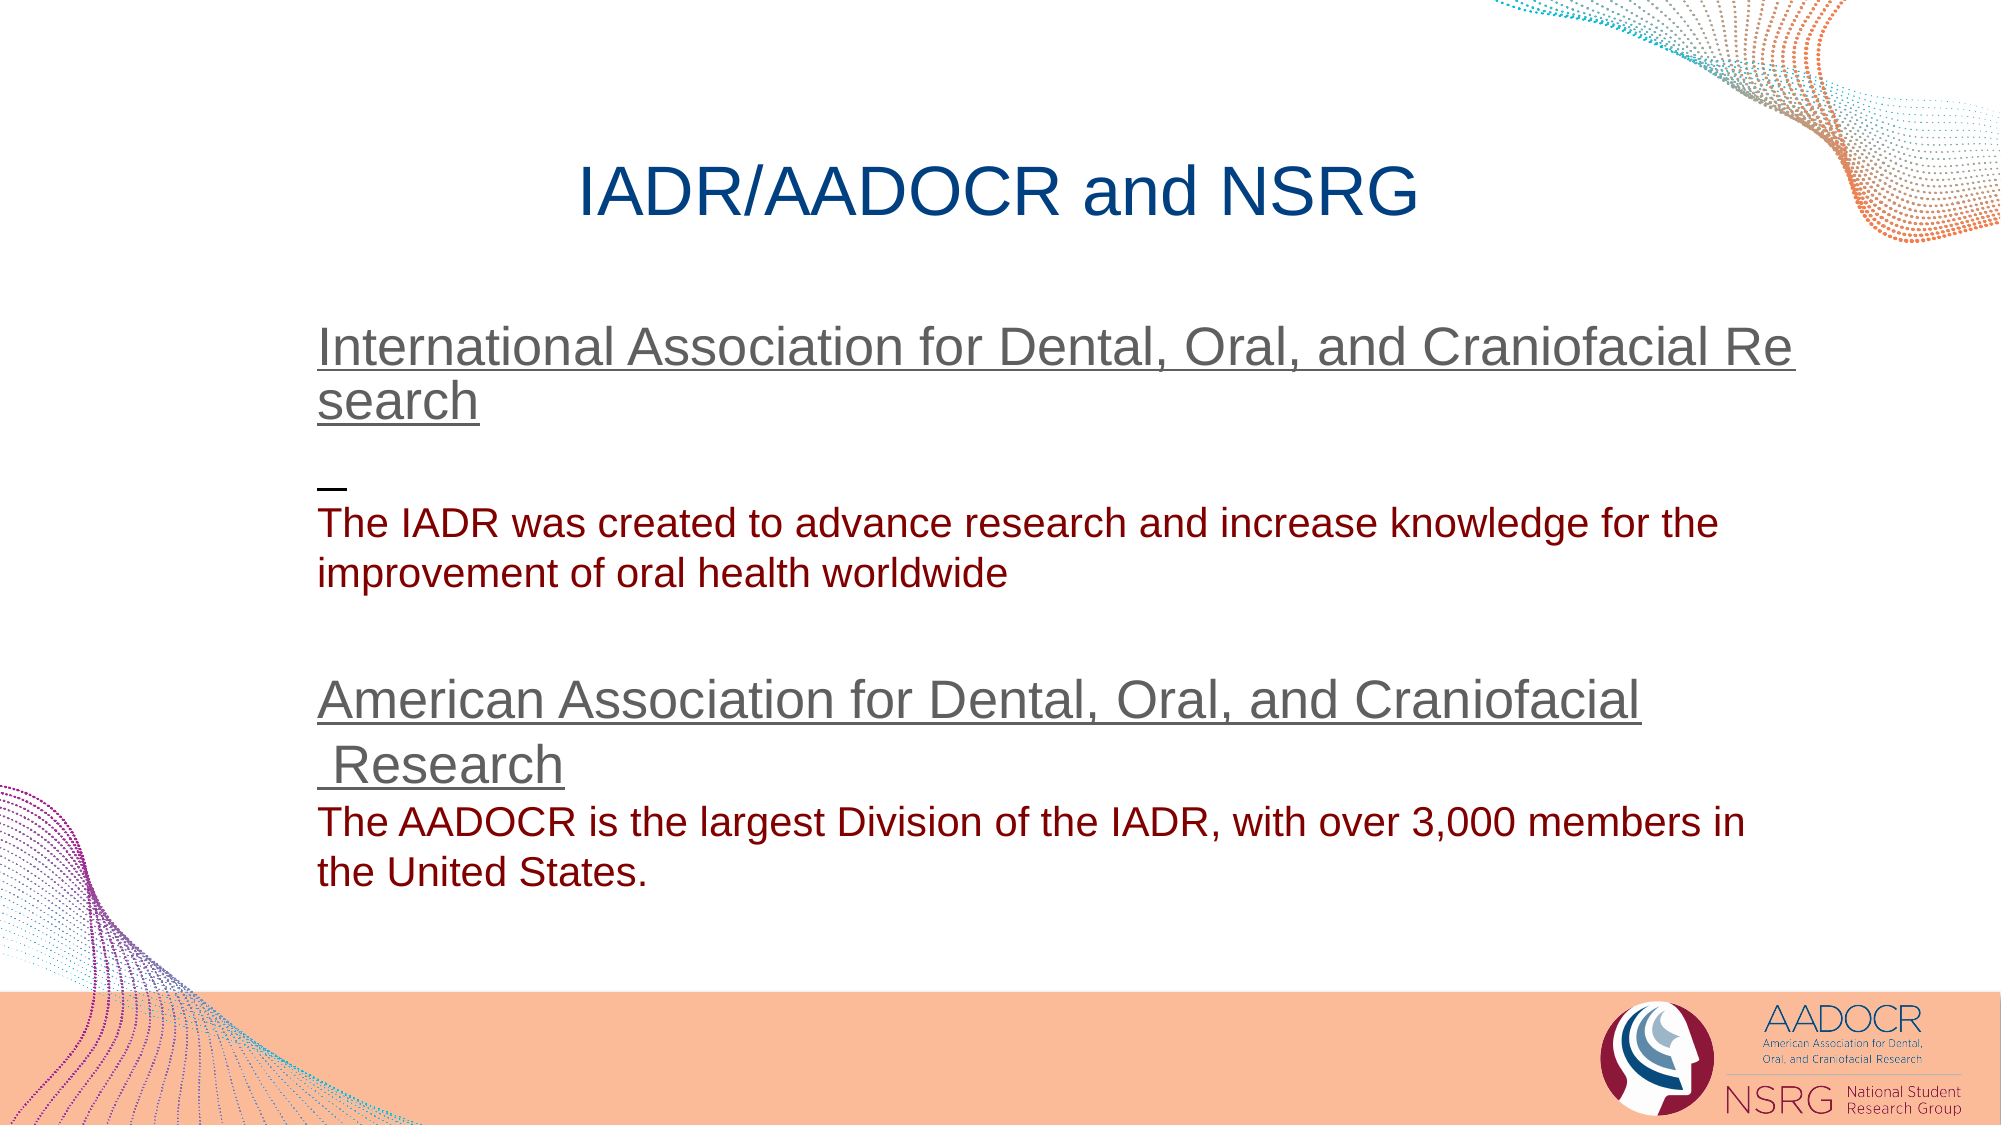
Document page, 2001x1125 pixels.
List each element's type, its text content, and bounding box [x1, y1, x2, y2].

text_box IADR/AADOCR and NSRG [495, 95, 1504, 239]
picture [0, 643, 737, 1125]
picture [1332, 0, 2001, 328]
text_box International Association for Dental, Oral, and Craniofacial Research The IADR was created to advance research and increase knowledge for the improvement of oral health worldwide American Association for Dental, Oral, and Craniofacial Research The AADOCR is the largest Division of the IADR, with over 3,000 members in the United States. [302, 304, 1827, 934]
picture [1573, 976, 1988, 1125]
